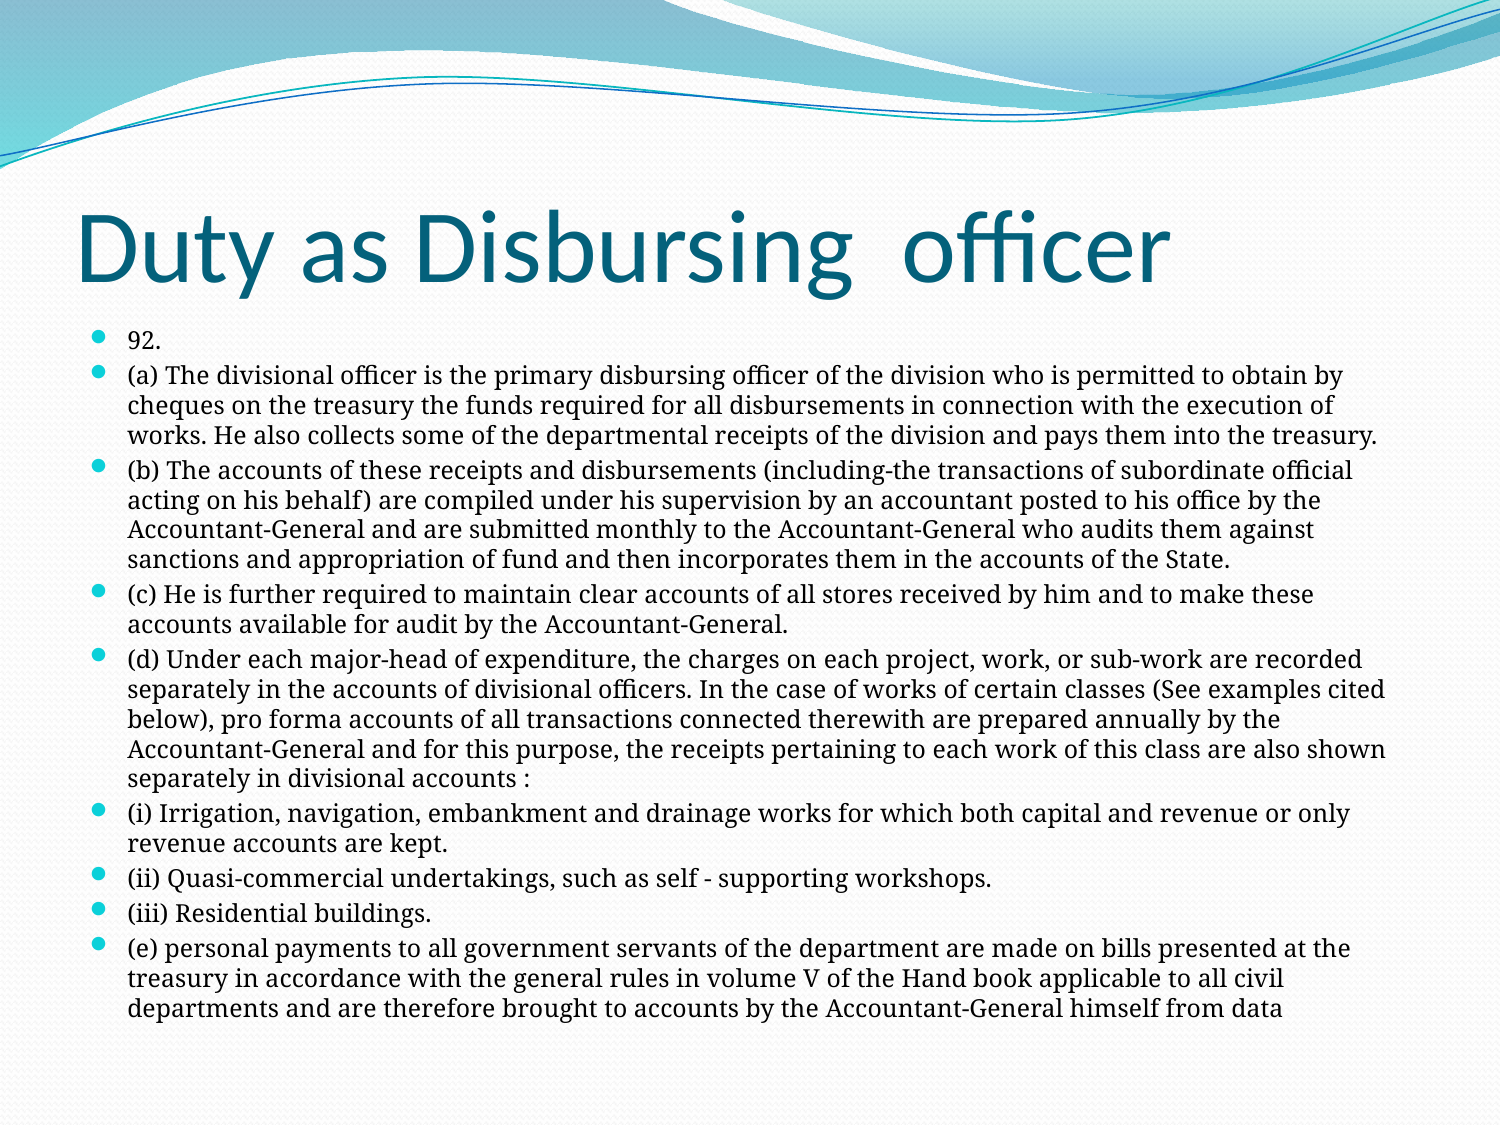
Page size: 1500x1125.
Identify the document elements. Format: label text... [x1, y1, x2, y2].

list 92. (a) The divisional officer is the primary disbursing officer of the division who is permitted to obtain by cheques on the treasury the funds required for all disbursements in connection with the execution of works. He also collects some of the departmental receipts of the division and pays them into the treasury. (b) The accounts of these receipts and disbursements (including-the transactions of subordinate official acting on his behalf) are compiled under his supervision by an accountant posted to his office by the Accountant-General and are submitted monthly to the Accountant-General who audits them against sanctions and appropriation of fund and then incorporates them in the accounts of the State. (c) He is further required to maintain clear accounts of all stores received by him and to make these accounts available for audit by the Accountant-General. (d) Under each major-head of expenditure, the charges on each project, work, or sub-work are recorded separately in the accounts of divisional officers. In the case of works of certain classes (See examples cited below), pro forma accounts of all transactions connected therewith are prepared annually by the Accountant-General and for this purpose, the receipts pertaining to each work of this class are also shown separately in divisional accounts : (i) Irrigation, navigation, embankment and drainage works for which both capital and revenue or only revenue accounts are kept. (ii) Quasi-commercial undertakings, such as self - supporting workshops. (iii) Residential buildings. (e) personal payments to all government servants of the department are made on bills presented at the treasury in accordance with the general rules in volume V of the Hand book applicable to all civil departments and are therefore brought to accounts by the Accountant-General himself from data [75, 317, 1425, 1038]
title Duty as Disbursing officer [75, 115, 1425, 303]
